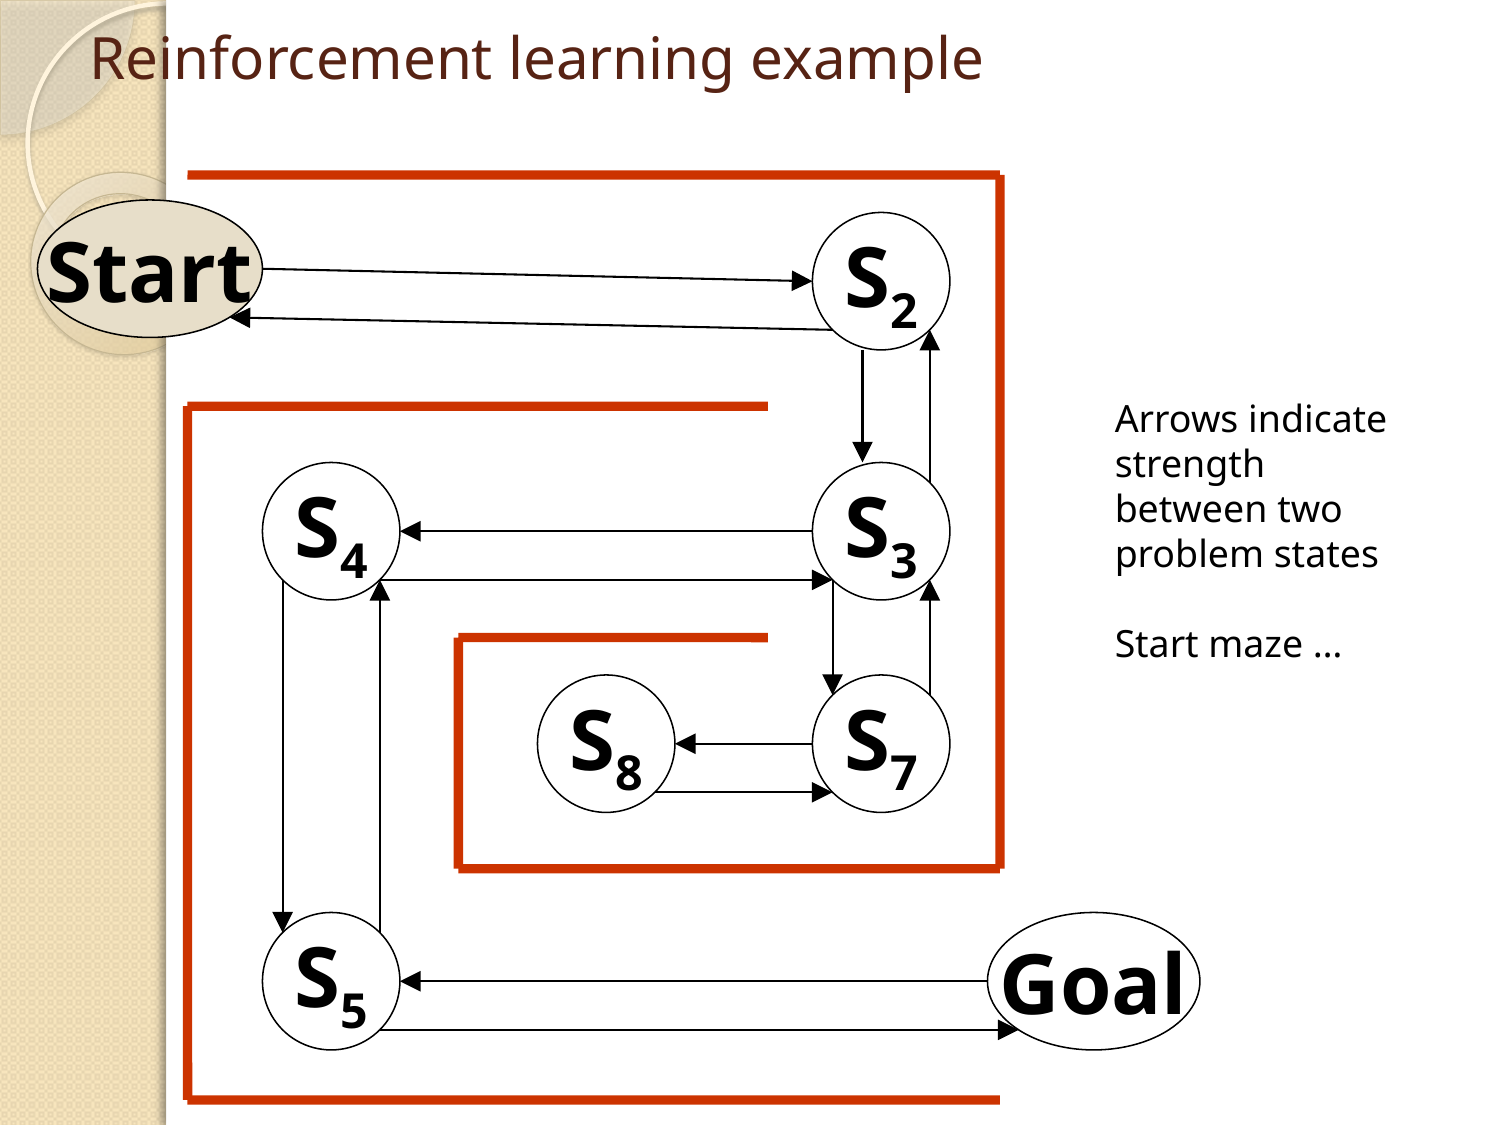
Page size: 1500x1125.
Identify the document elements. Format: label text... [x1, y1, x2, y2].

text_box Arrows indicate strength between two problem states Start maze … [1100, 387, 1425, 673]
title Reinforcement learning example [75, 0, 1425, 150]
text_box Start [37, 199, 180, 338]
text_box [187, 174, 1001, 1101]
text_box Goal [1008, 912, 1200, 1050]
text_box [229, 317, 833, 331]
